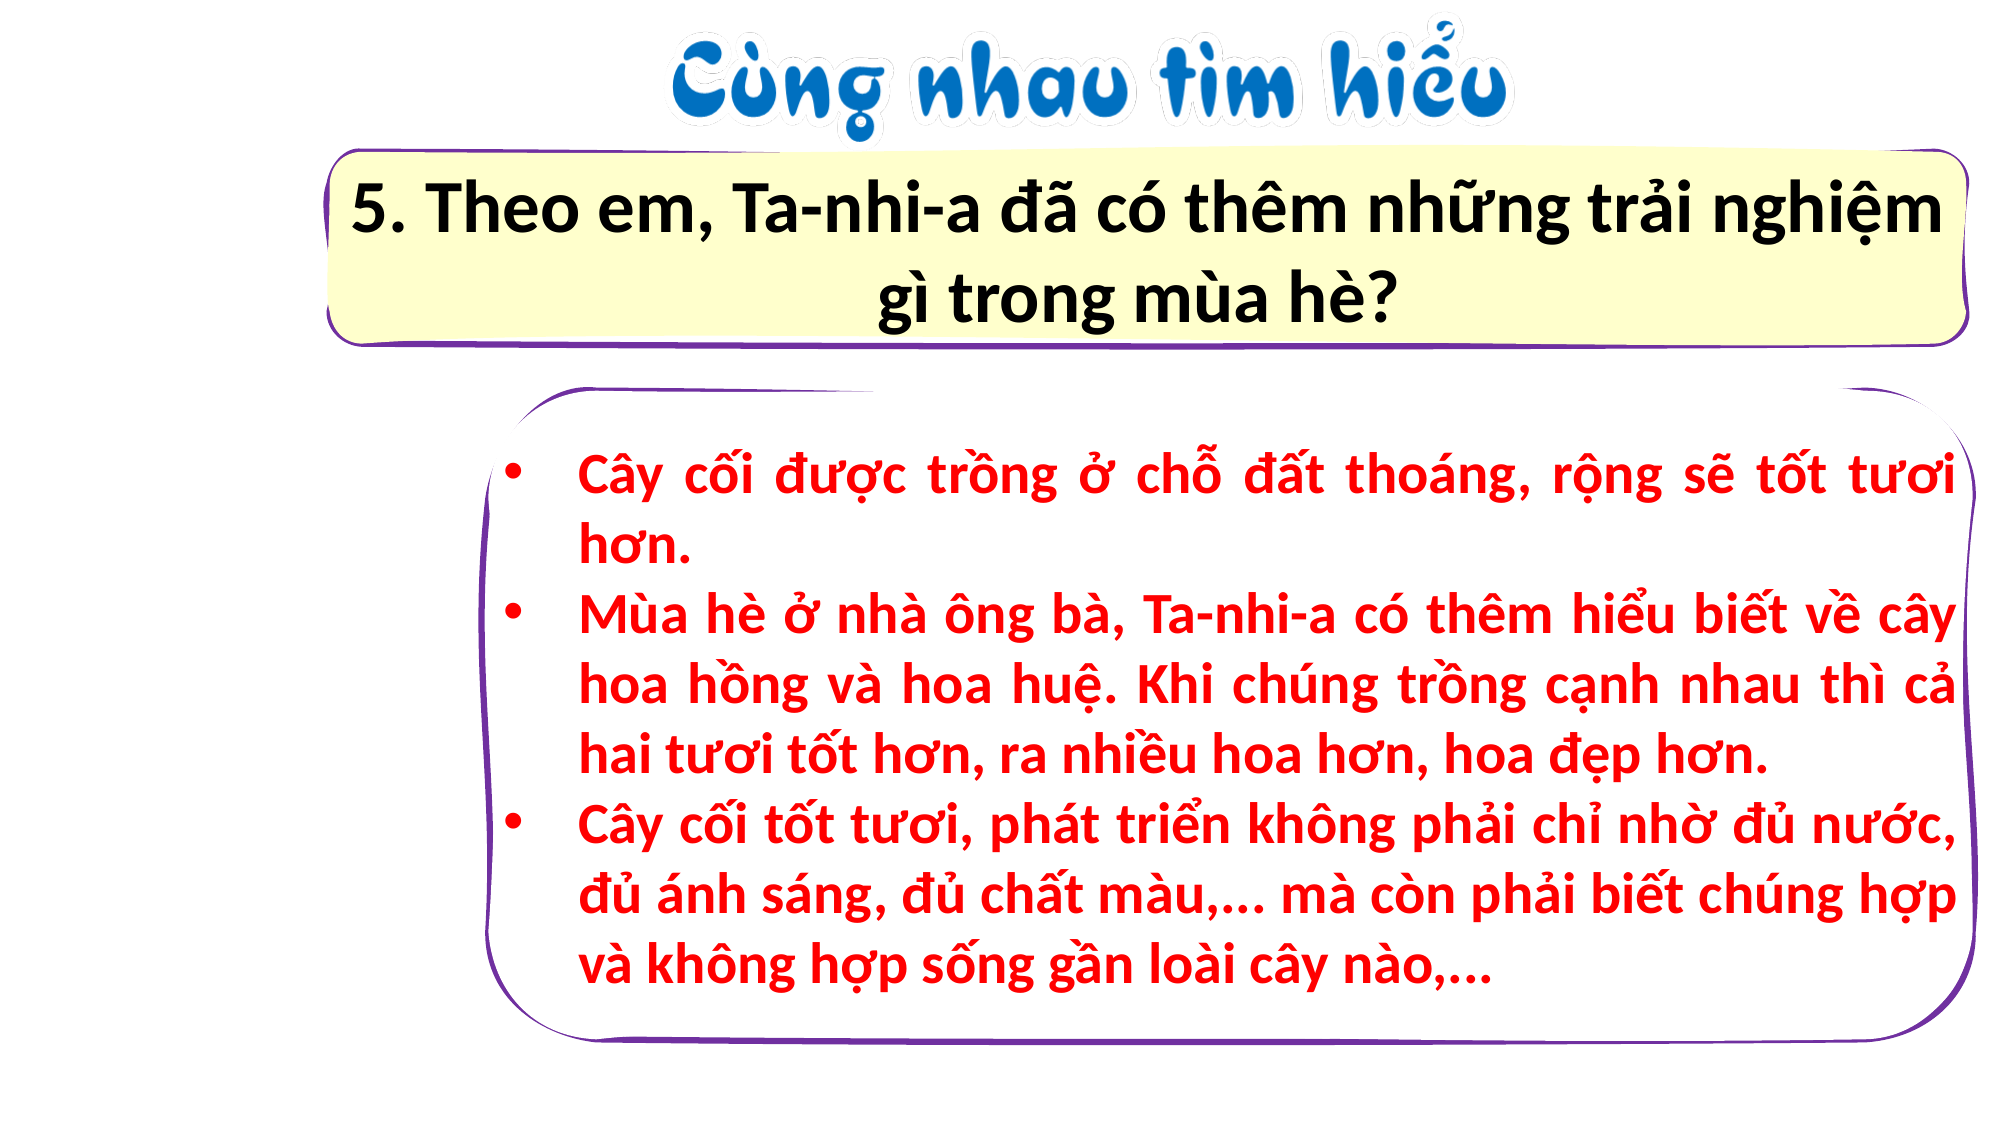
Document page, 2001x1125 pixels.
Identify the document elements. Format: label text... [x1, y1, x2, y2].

picture [653, 0, 1713, 152]
text_box Cây cối được trồng ở chỗ đất thoáng, rộng sẽ tốt tươi hơn. Mùa hè ở nhà ông bà, Ta-nhi-a có thêm hiểu biết về cây hoa hồng và hoa huệ. Khi chúng trồng cạnh nhau thì cả hai tươi tốt hơn, ra nhiều hoa hơn, hoa đẹp hơn. Cây cối tốt tươi, phát triển không phải chỉ nhờ đủ nước, đủ ánh sáng, đủ chất màu,... mà còn phải biết chúng hợp và không hợp sống gần loài cây nào,... [480, 383, 1976, 1044]
text_box 5. Theo em, Ta-nhi-a đã có thêm những trải nghiệm gì trong mùa hè? [325, 147, 1968, 348]
